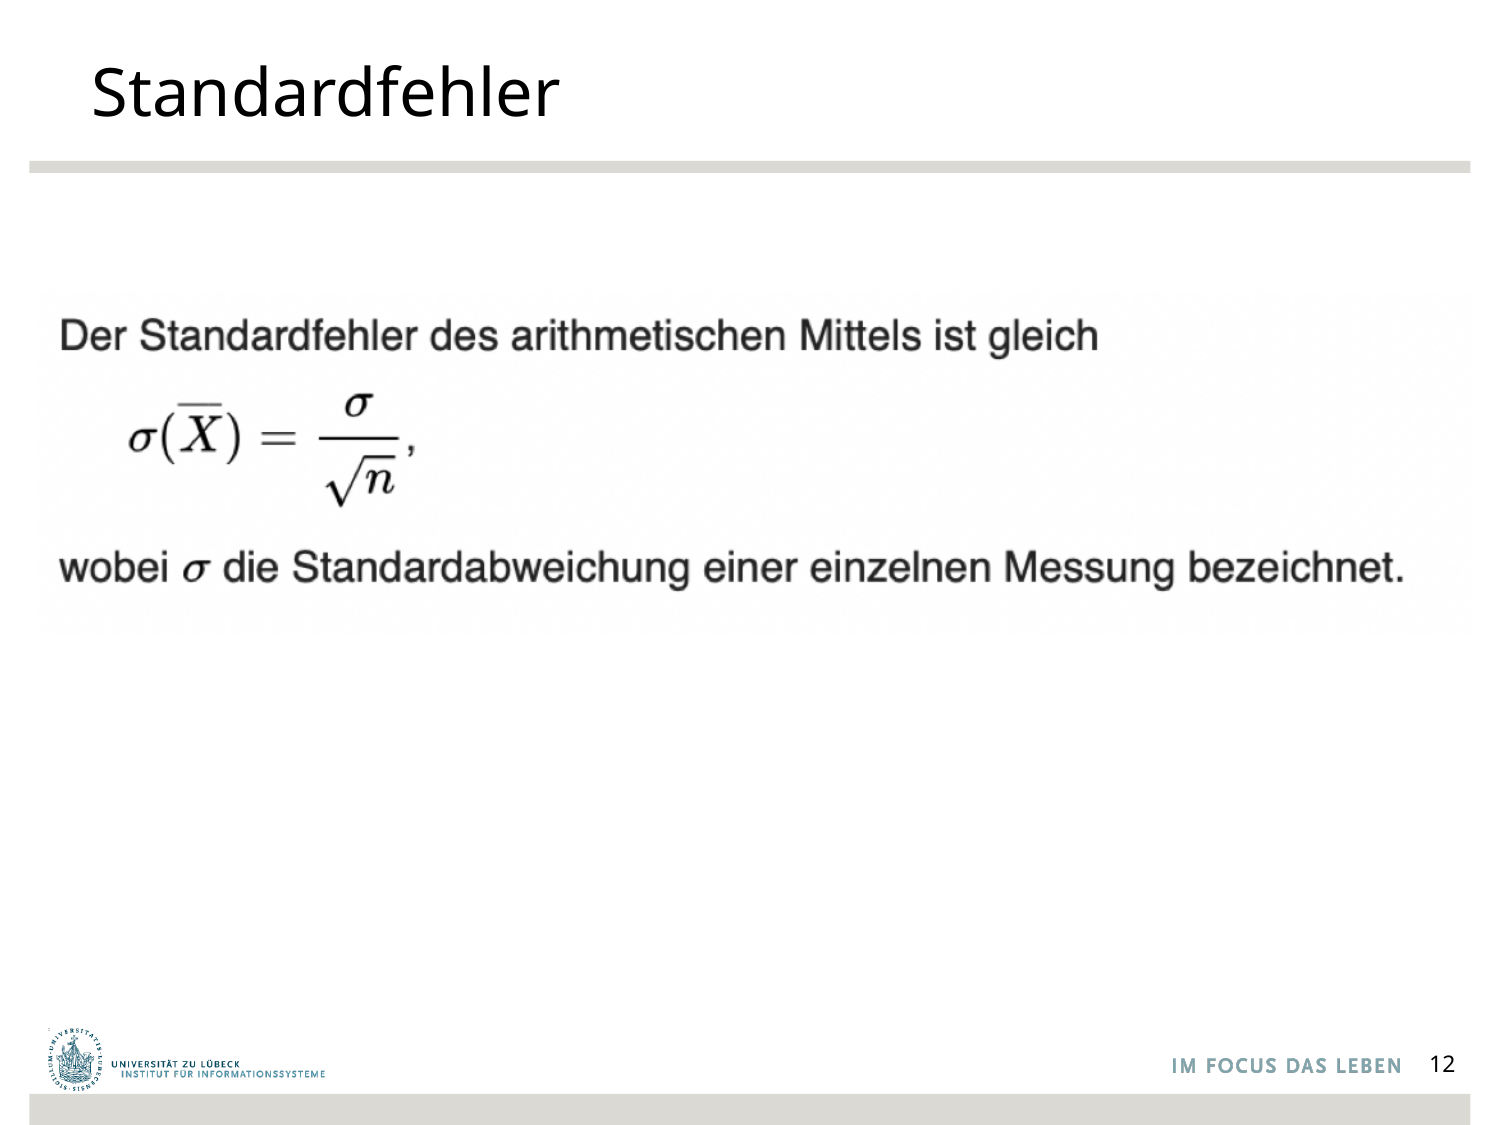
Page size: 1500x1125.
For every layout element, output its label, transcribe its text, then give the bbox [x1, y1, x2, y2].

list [35, 290, 1471, 637]
slide_number 12 [1305, 1050, 1471, 1083]
picture [1173, 1058, 1305, 1073]
title Standardfehler [76, 42, 1427, 126]
